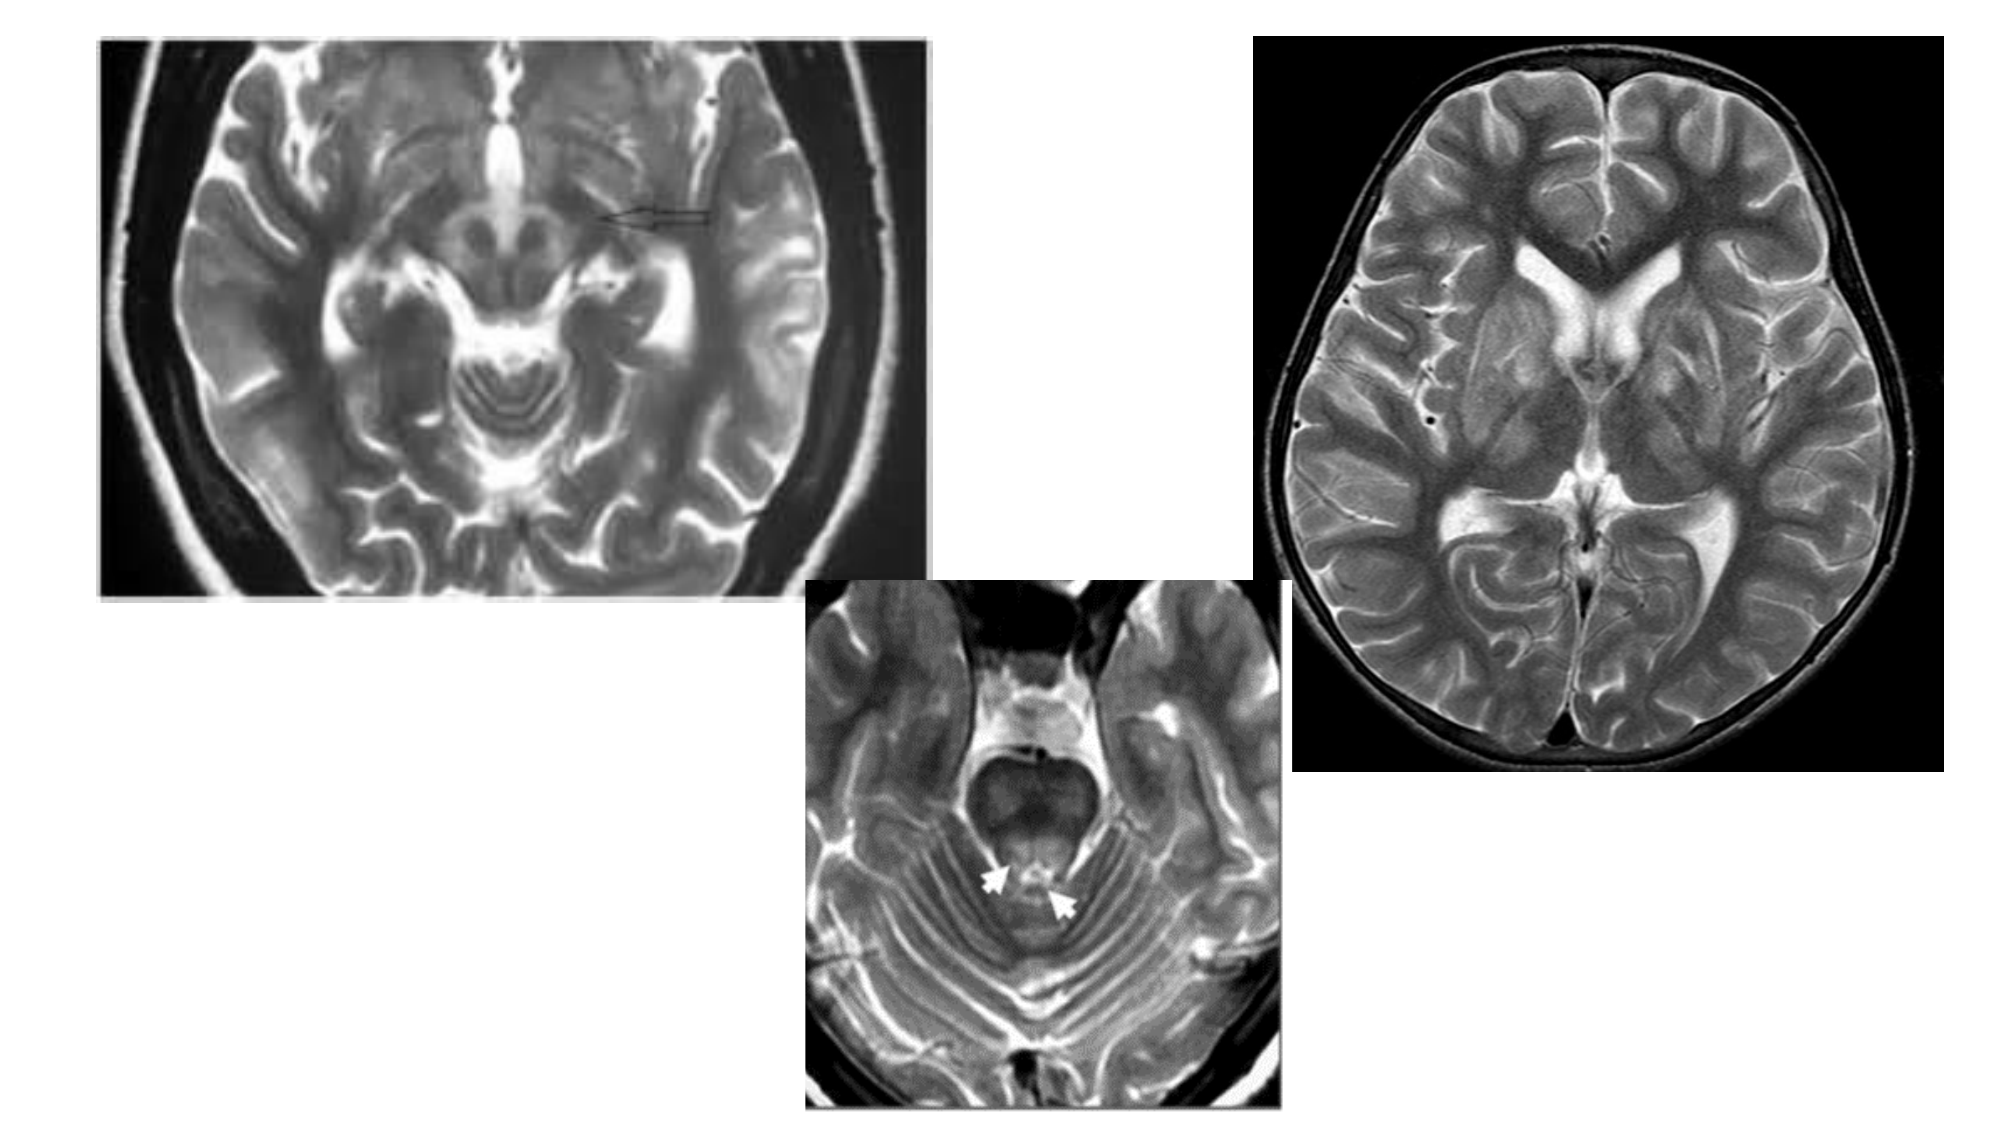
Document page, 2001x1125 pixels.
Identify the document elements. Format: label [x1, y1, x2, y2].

picture [96, 36, 1944, 1125]
